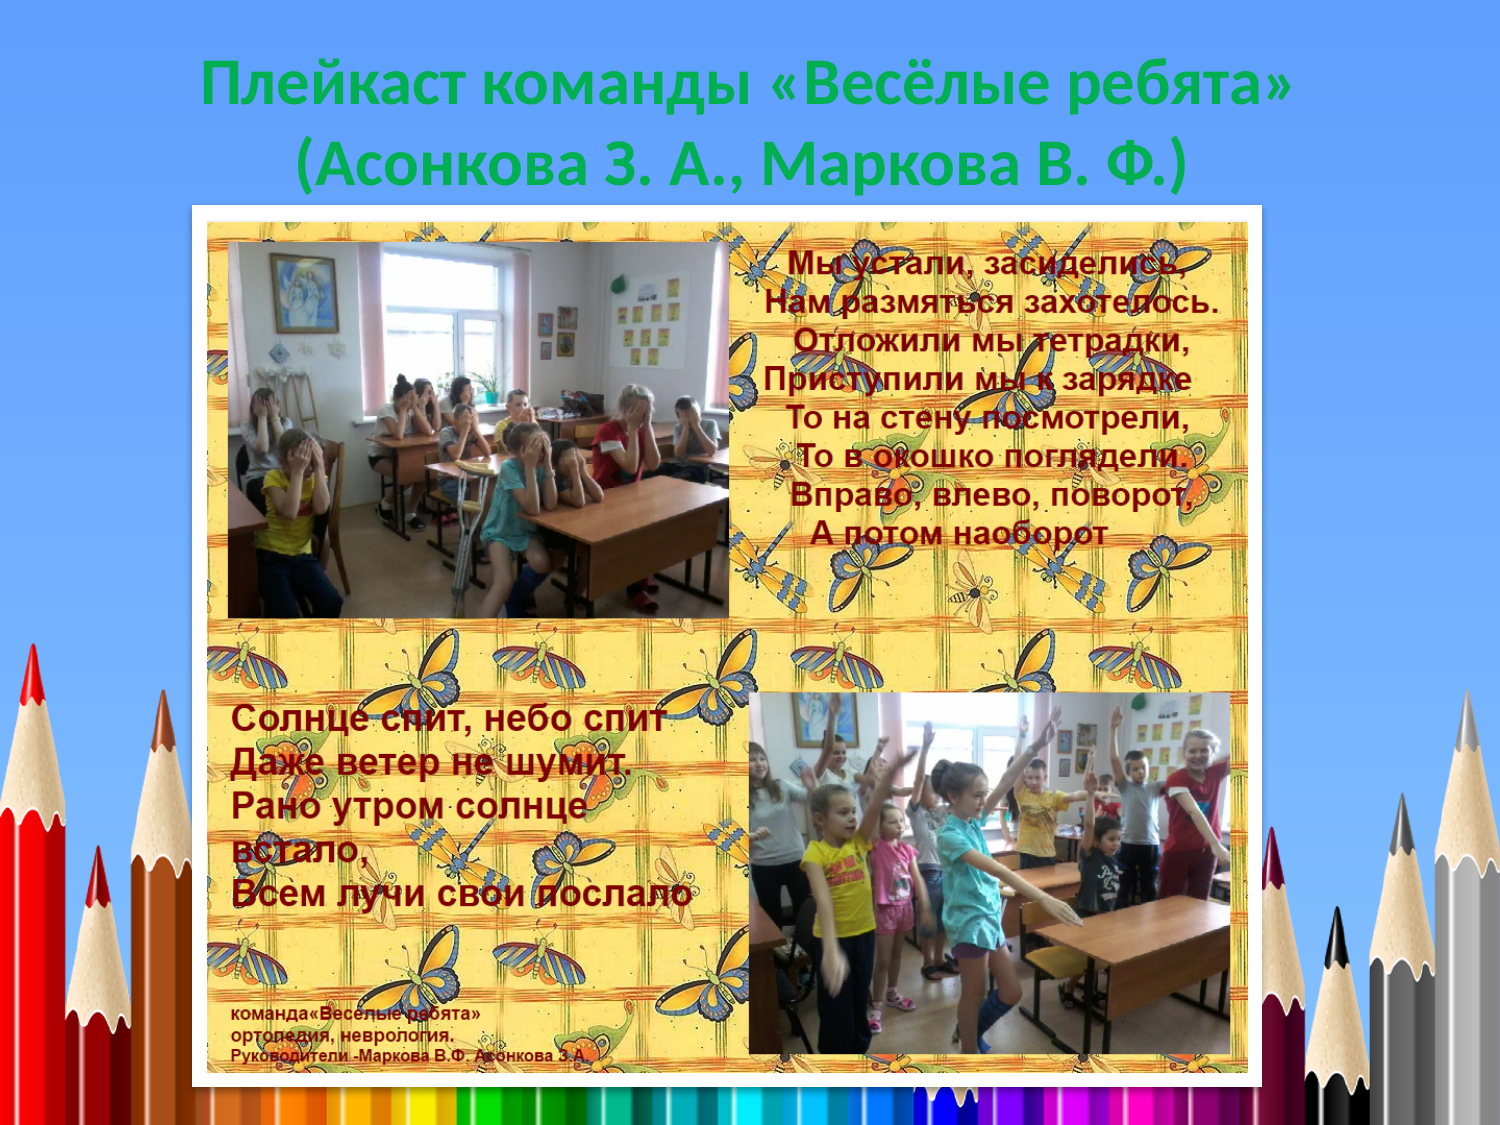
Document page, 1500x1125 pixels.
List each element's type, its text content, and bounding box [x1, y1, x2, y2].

picture [0, 219, 1500, 1125]
text_box Плейкаст команды «Весёлые ребята» (Асонкова З. А., Маркова В. Ф.) [184, 30, 1315, 206]
